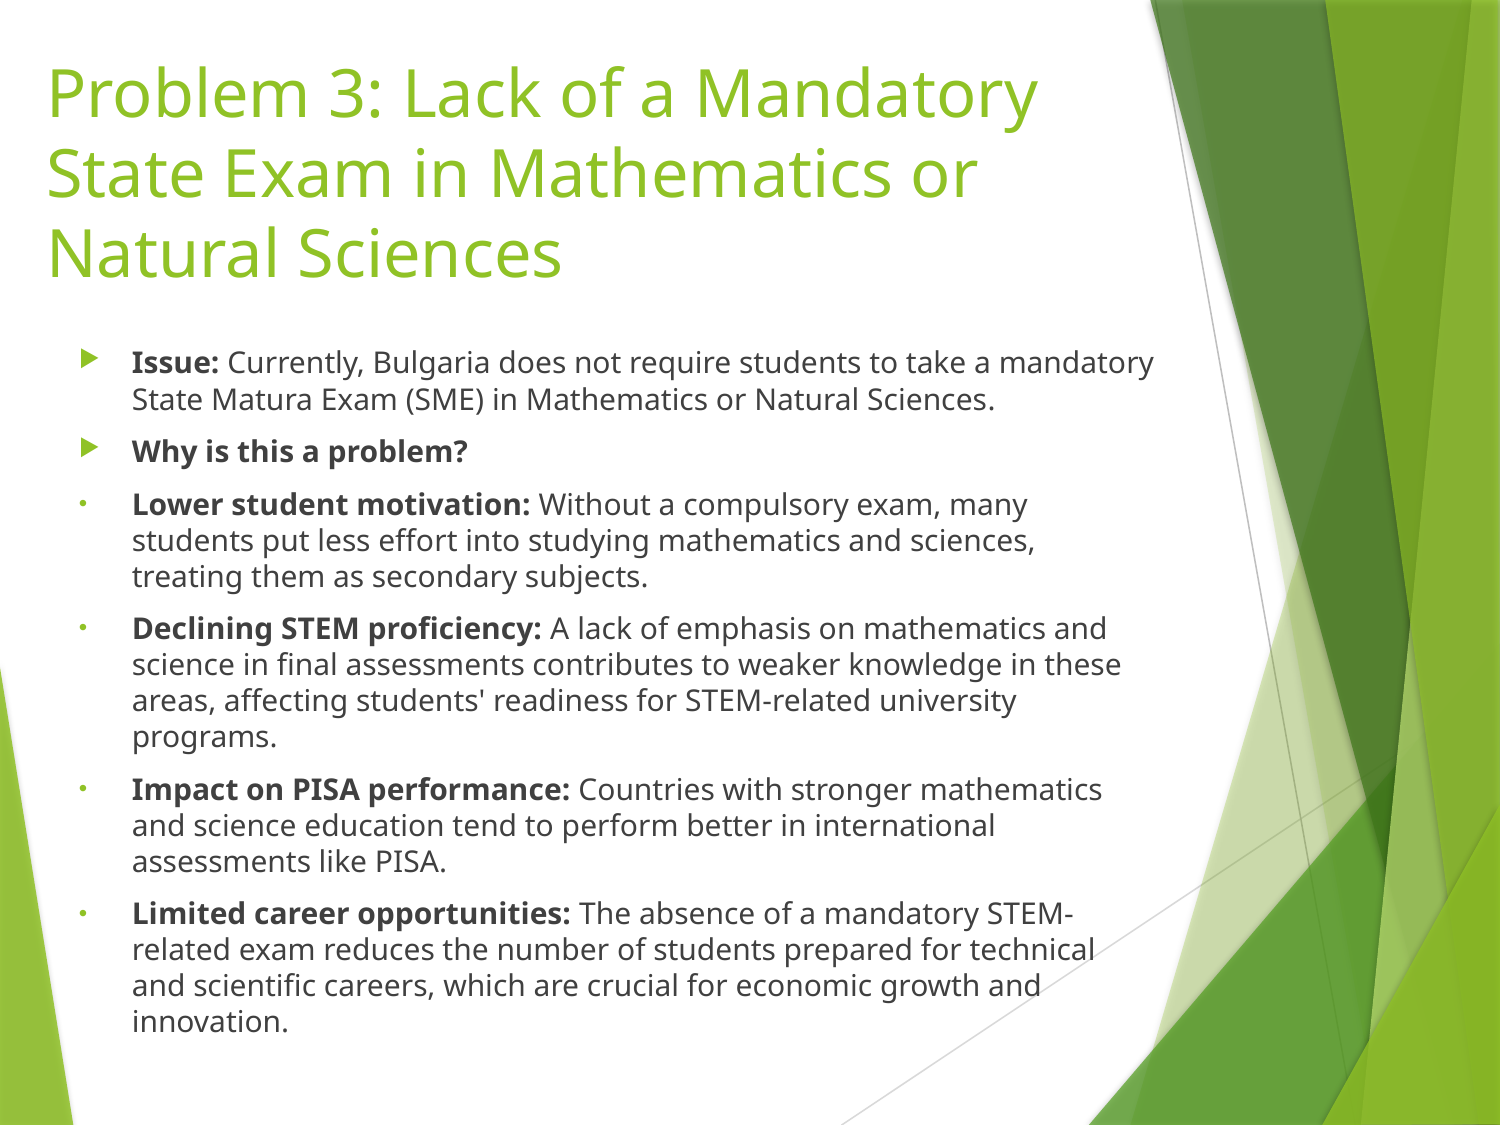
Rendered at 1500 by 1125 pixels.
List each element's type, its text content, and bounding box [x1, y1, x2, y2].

list Issue: Currently, Bulgaria does not require students to take a mandatory State Matura Exam (SME) in Mathematics or Natural Sciences. Why is this a problem? Lower student motivation: Without a compulsory exam, many students put less effort into studying mathematics and sciences, treating them as secondary subjects. Declining STEM proficiency: A lack of emphasis on mathematics and science in final assessments contributes to weaker knowledge in these areas, affecting students' readiness for STEM-related university programs. Impact on PISA performance: Countries with stronger mathematics and science education tend to perform better in international assessments like PISA. Limited career opportunities: The absence of a mandatory STEM-related exam reduces the number of students prepared for technical and scientific careers, which are crucial for economic growth and innovation. [64, 336, 1170, 1058]
title Problem 3: Lack of a Mandatory State Exam in Mathematics or Natural Sciences [31, 42, 1200, 299]
